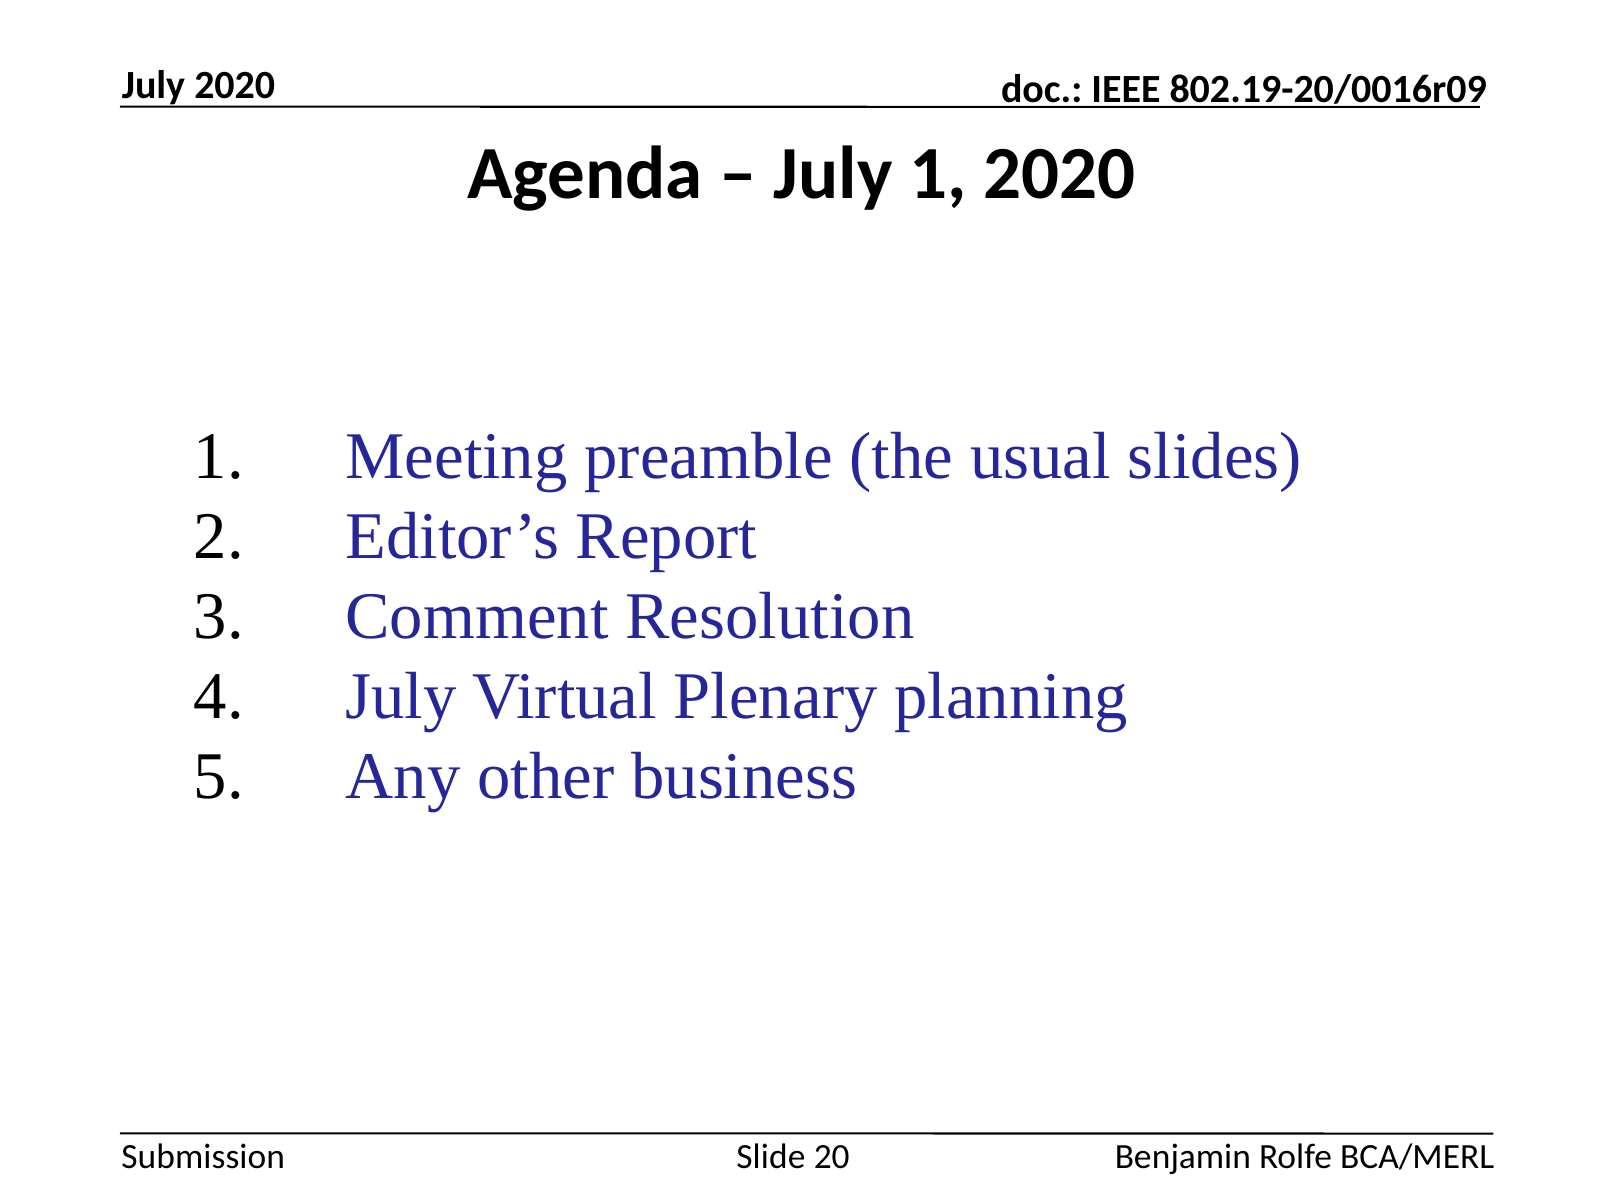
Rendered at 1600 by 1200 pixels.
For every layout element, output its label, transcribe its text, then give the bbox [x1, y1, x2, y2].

footer Benjamin Rolfe BCA/MERL [937, 1132, 1495, 1174]
slide_number Slide 20 [733, 1132, 854, 1197]
title Agenda – July 1, 2020 [121, 109, 1482, 228]
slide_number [121, 58, 451, 107]
text_box Meeting preamble (the usual slides) Editor’s Report Comment Resolution July Virtual Plenary planning Any other business [179, 324, 1319, 900]
